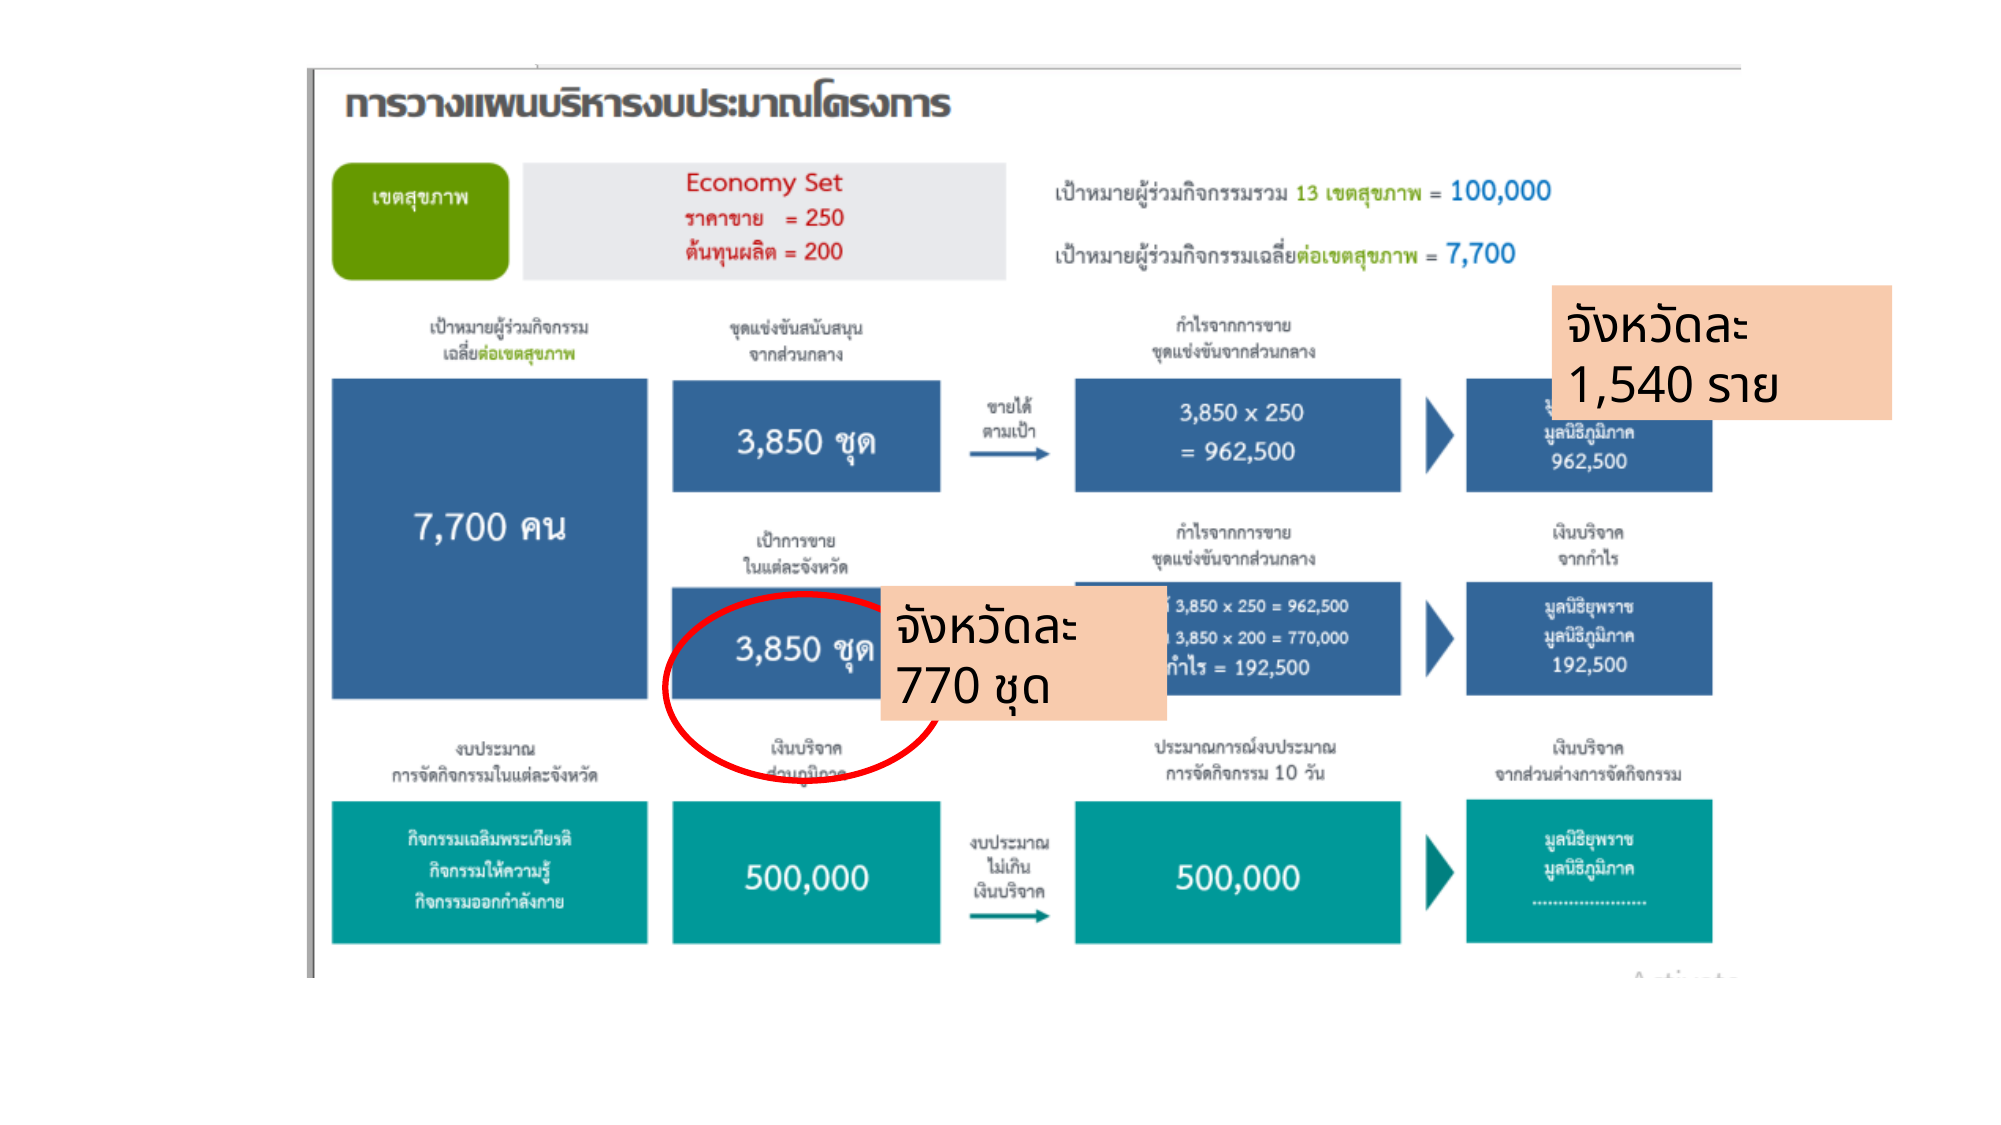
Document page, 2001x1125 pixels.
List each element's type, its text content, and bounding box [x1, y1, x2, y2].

text_box จังหวัดละ 1,540 ราย [1742, 285, 1893, 421]
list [306, 64, 1742, 978]
